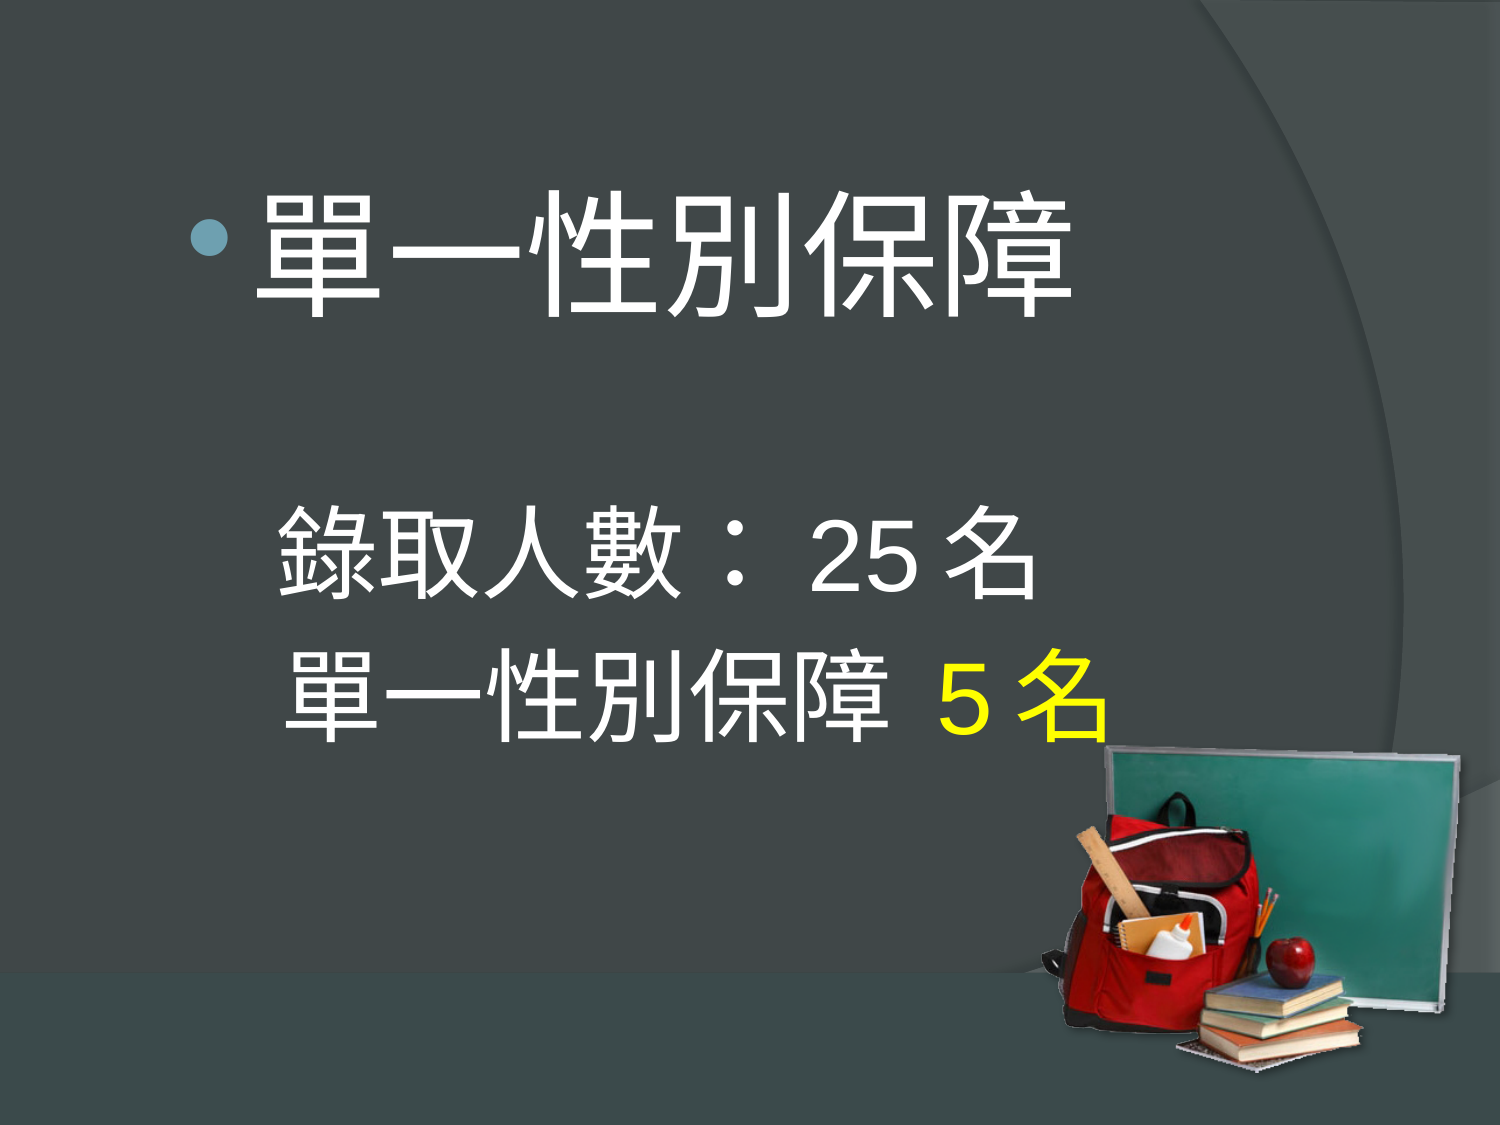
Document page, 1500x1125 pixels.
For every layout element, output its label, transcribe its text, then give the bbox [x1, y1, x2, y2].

picture [1035, 726, 1500, 1073]
list 單一性別保障 錄取人數：25名 單一性別保障 5名 [171, 160, 1211, 776]
